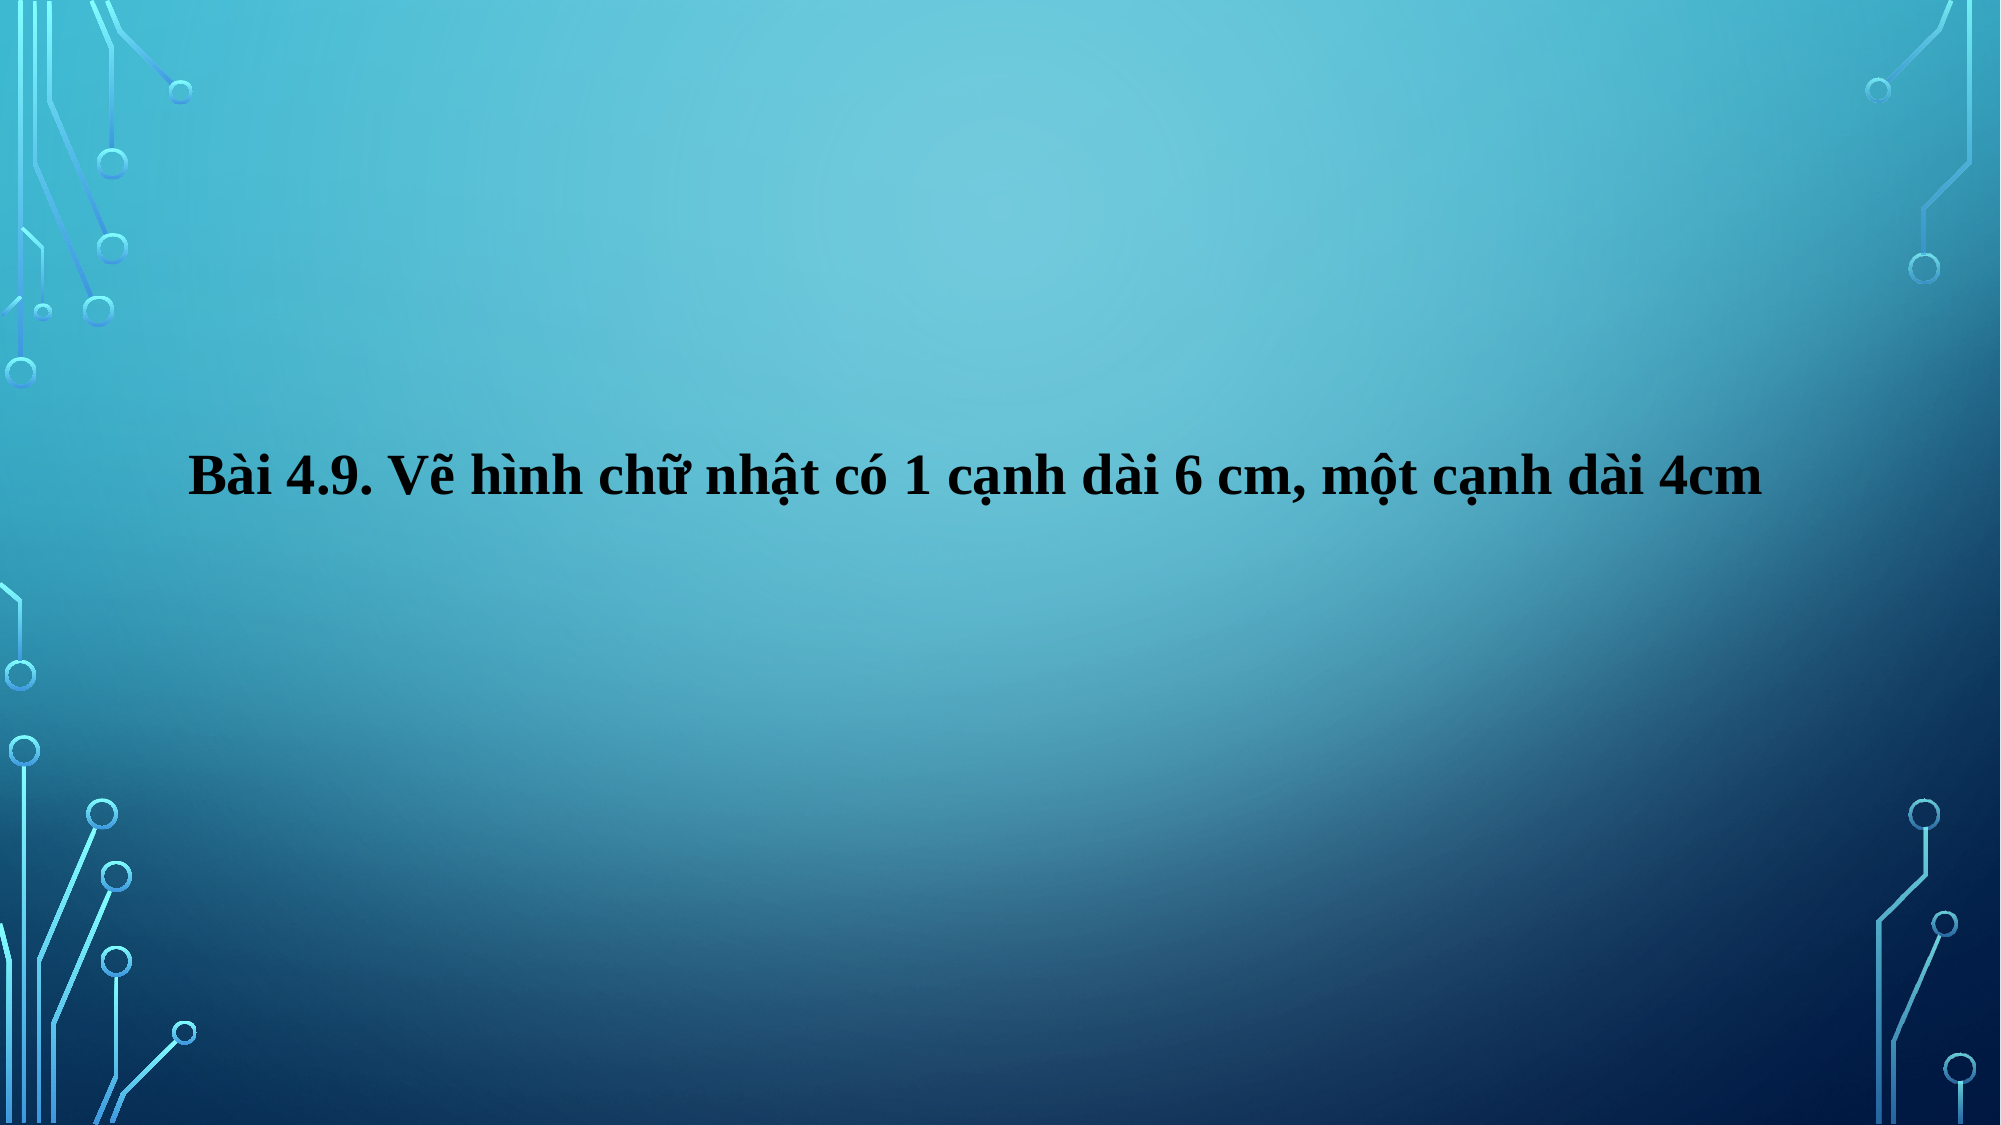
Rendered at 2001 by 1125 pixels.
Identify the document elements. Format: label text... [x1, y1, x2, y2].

text_box Bài 4.9. Vẽ hình chữ nhật có 1 cạnh dài 6 cm, một cạnh dài 4cm [158, 428, 1779, 514]
